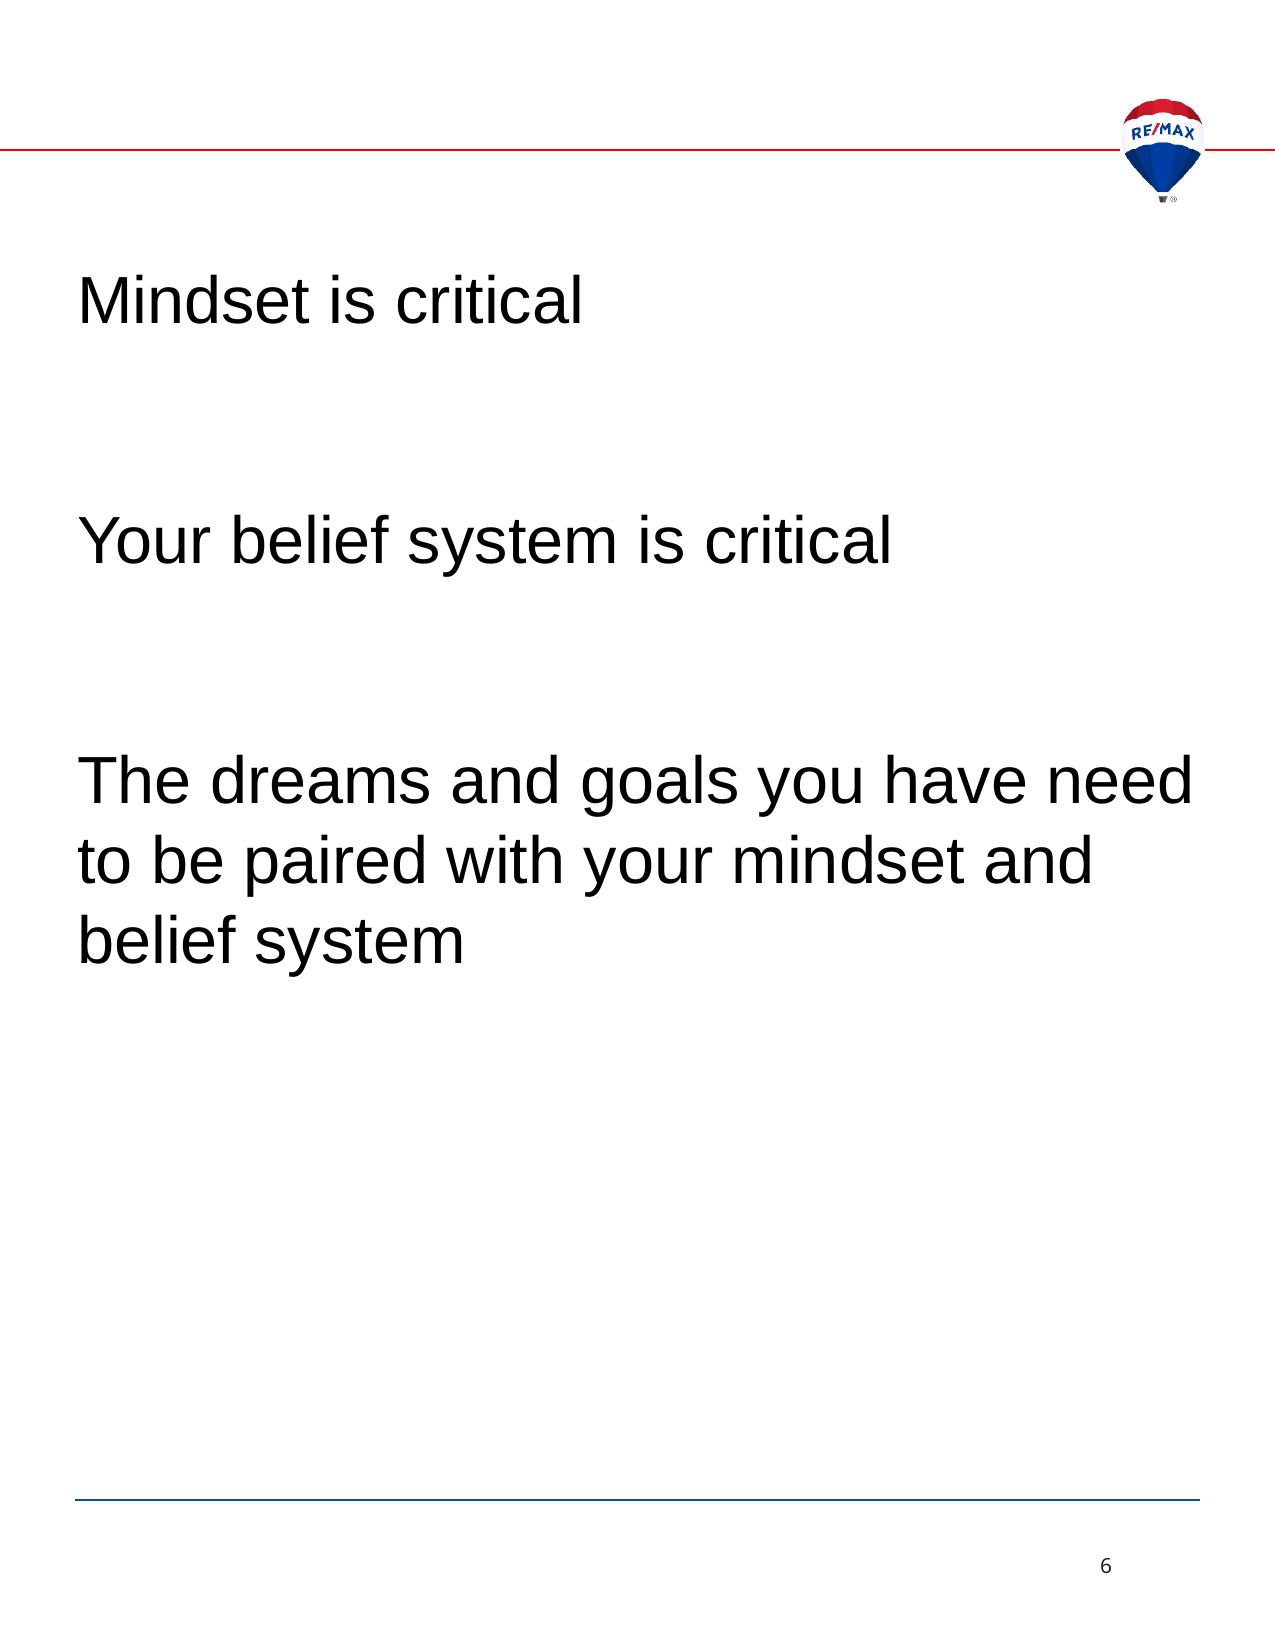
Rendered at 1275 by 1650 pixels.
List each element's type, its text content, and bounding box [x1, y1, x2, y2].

slide_number 6 [1093, 1552, 1138, 1583]
text_box Mindset is critical Your belief system is critical The dreams and goals you have need to be paired with your mindset and belief system [62, 249, 1213, 985]
picture [1120, 96, 1205, 204]
